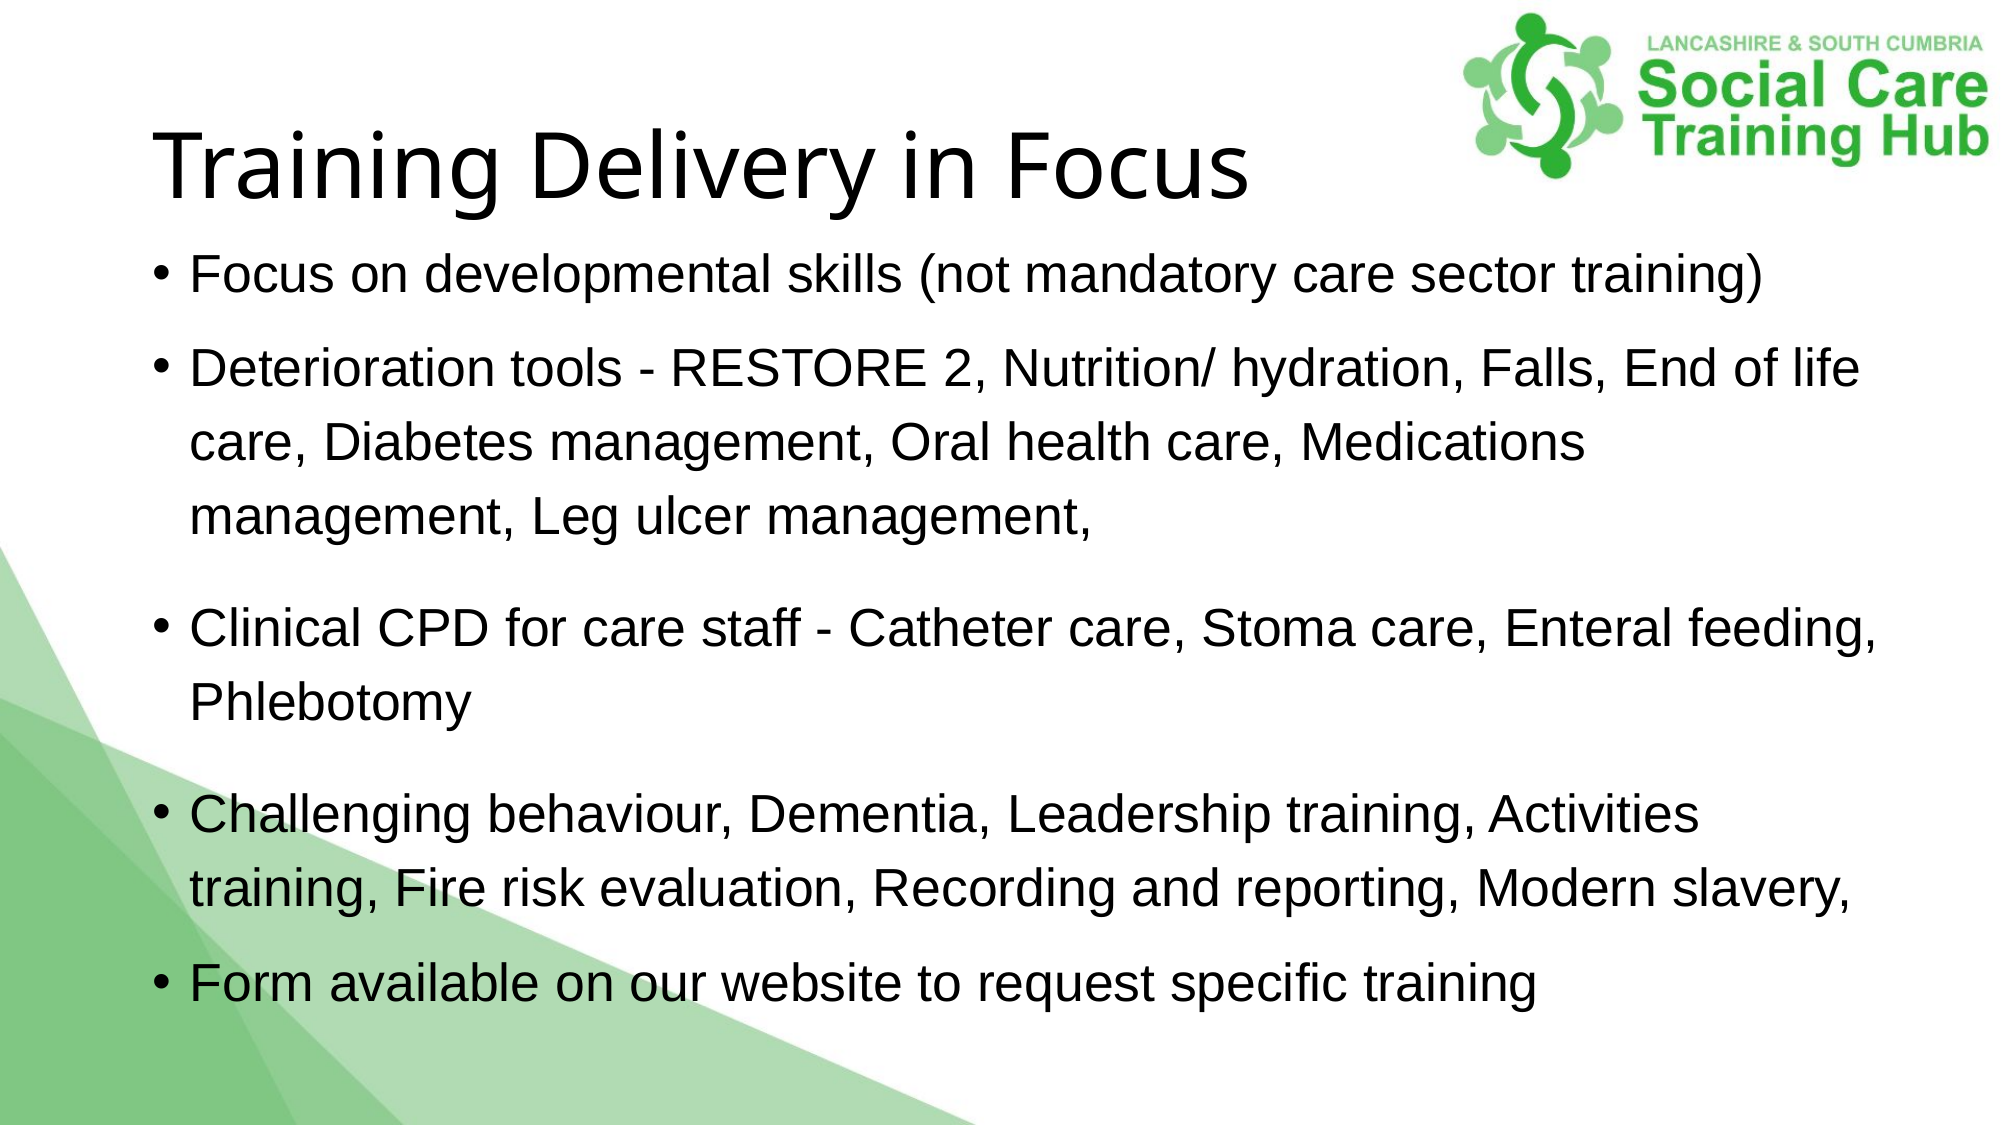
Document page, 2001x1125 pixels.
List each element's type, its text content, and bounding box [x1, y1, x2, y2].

list Focus on developmental skills (not mandatory care sector training) Deterioration tools - RESTORE 2, Nutrition/ hydration, Falls, End of life care, Diabetes management, Oral health care, Medications management, Leg ulcer management, Clinical CPD for care staff - Catheter care, Stoma care, Enteral feeding, Phlebotomy Challenging behaviour, Dementia, Leadership training, Activities training, Fire risk evaluation, Recording and reporting, Modern slavery, Form available on our website to request specific training [137, 238, 1903, 1082]
picture [0, 0, 2001, 1125]
title Training Delivery in Focus [137, 59, 1863, 238]
